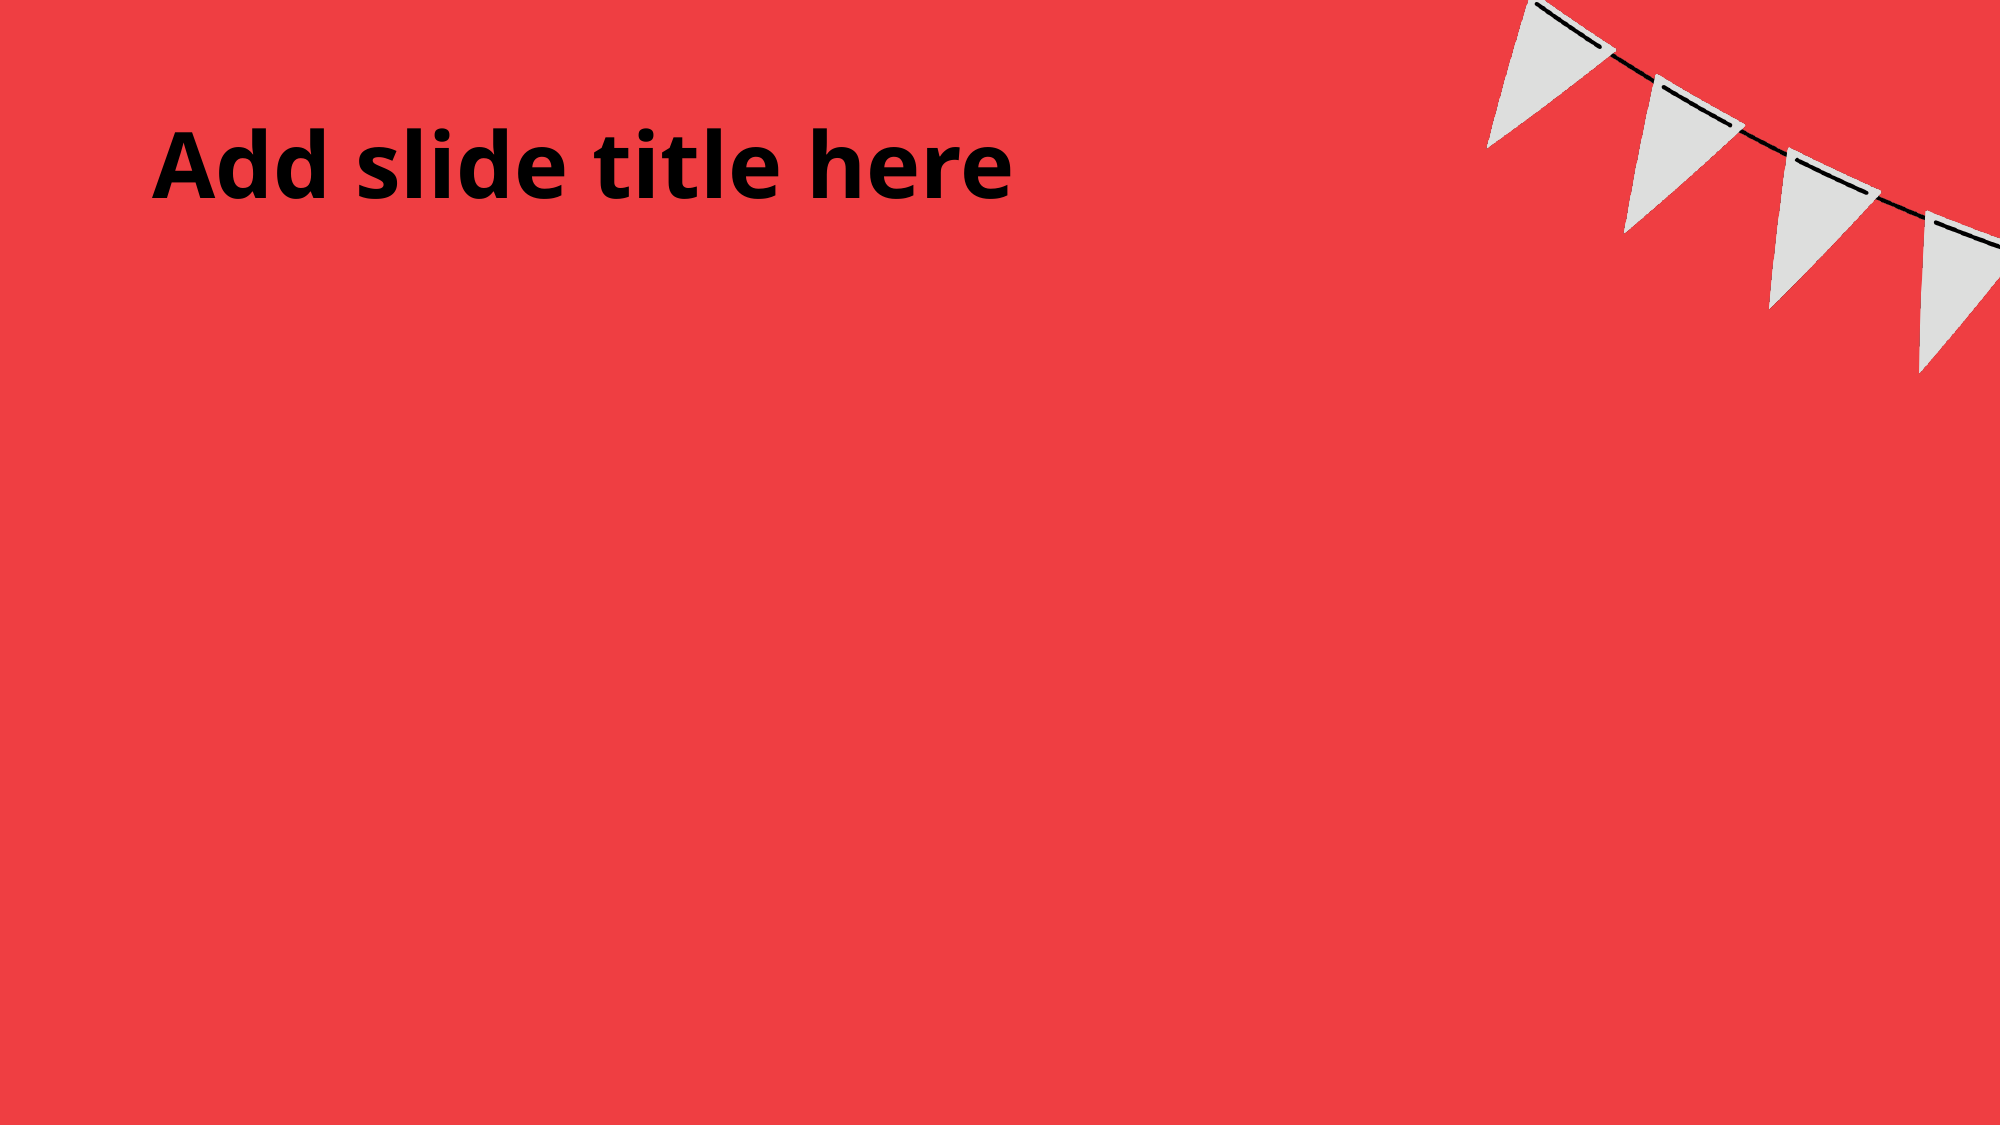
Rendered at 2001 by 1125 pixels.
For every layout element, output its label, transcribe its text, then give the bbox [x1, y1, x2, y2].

title Add slide title here [137, 59, 295, 278]
picture [295, 0, 2000, 515]
